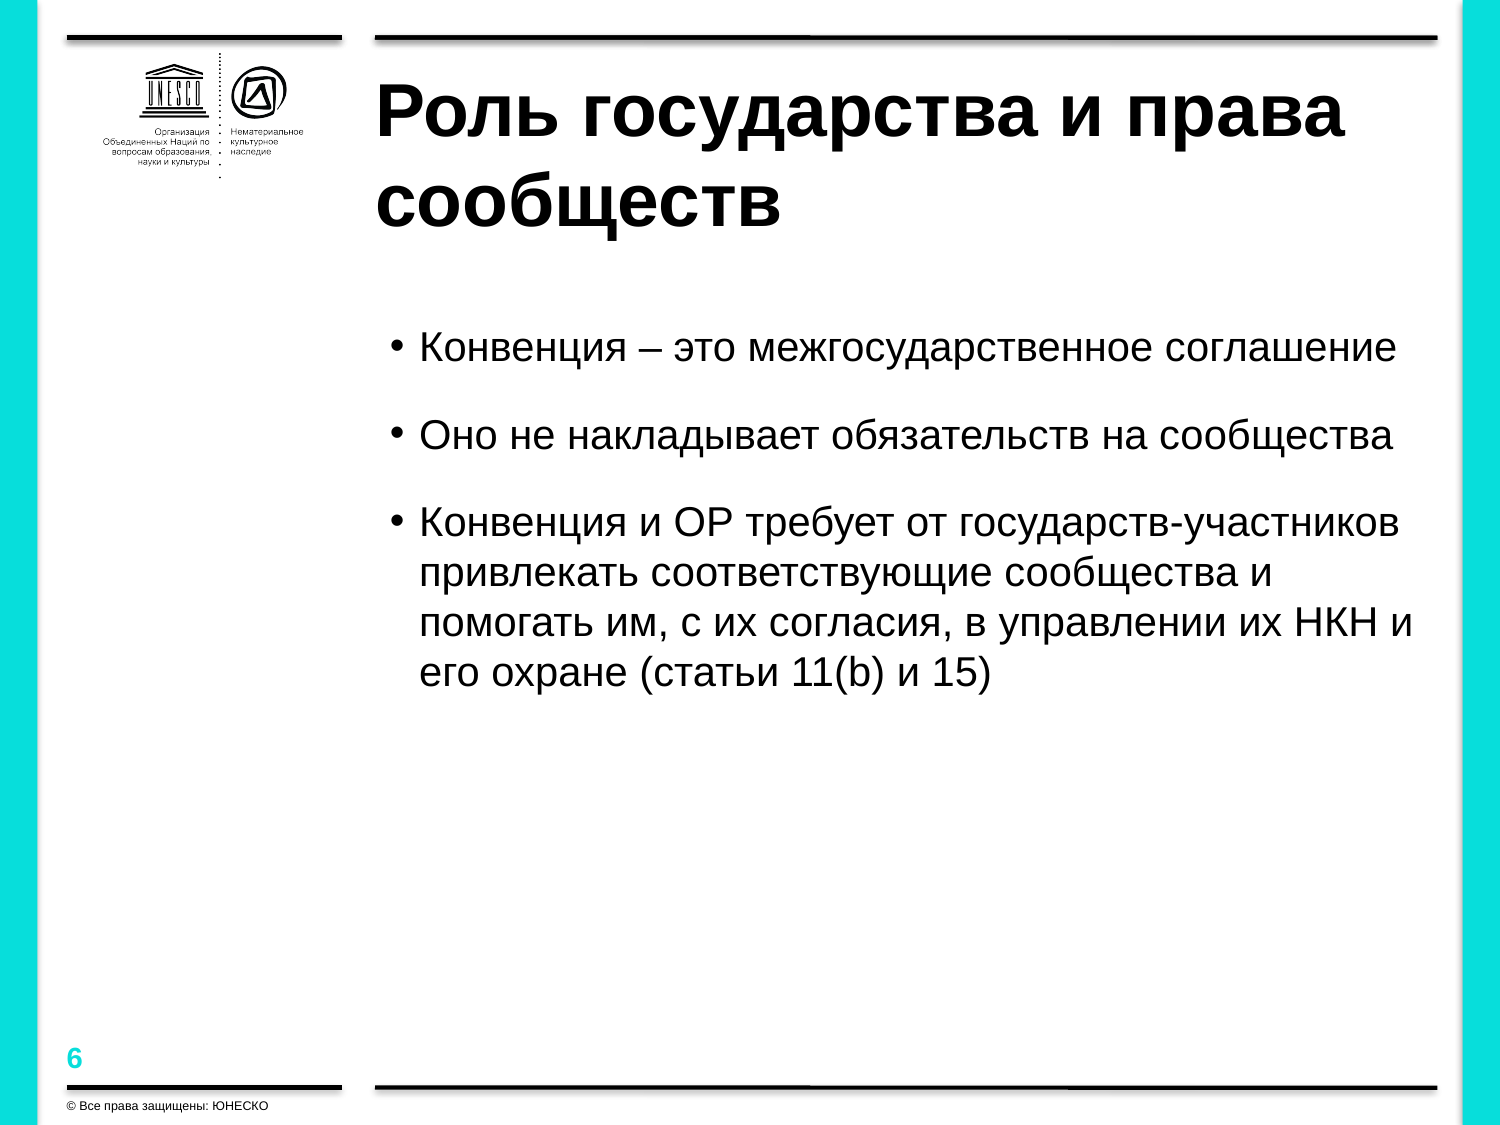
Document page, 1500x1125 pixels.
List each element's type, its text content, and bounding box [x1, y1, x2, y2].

title Роль государства и права сообществ [375, 61, 1438, 244]
picture [94, 53, 314, 188]
footer © Все права защищены: ЮНЕСКО [66, 1097, 342, 1125]
text_box Конвенция – это межгосударственное соглашение Оно не накладывает обязательств на сообщества Конвенция и ОР требует от государств-участников привлекать соответствующие сообщества и помогать им, с их согласия, в управлении их НКН и его охране (статьи 11(b) и 15) [374, 312, 1438, 985]
